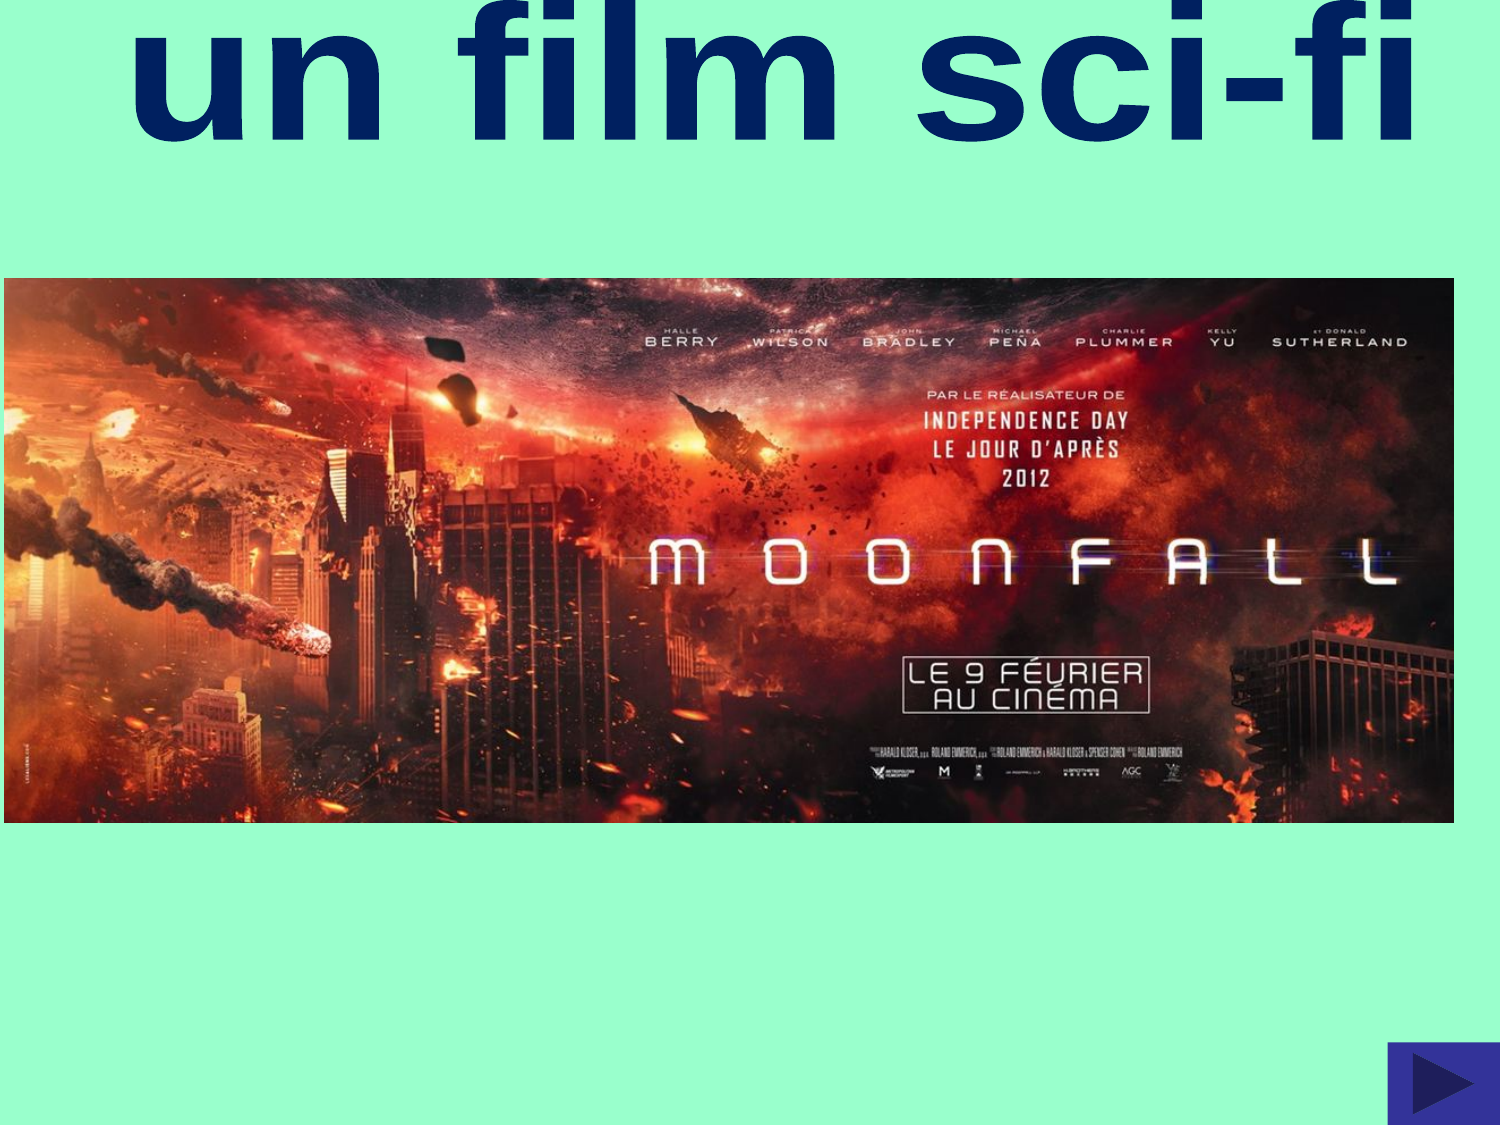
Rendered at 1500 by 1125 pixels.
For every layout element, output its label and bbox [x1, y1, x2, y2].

picture [4, 278, 1454, 823]
text_box [1387, 1042, 1500, 1125]
